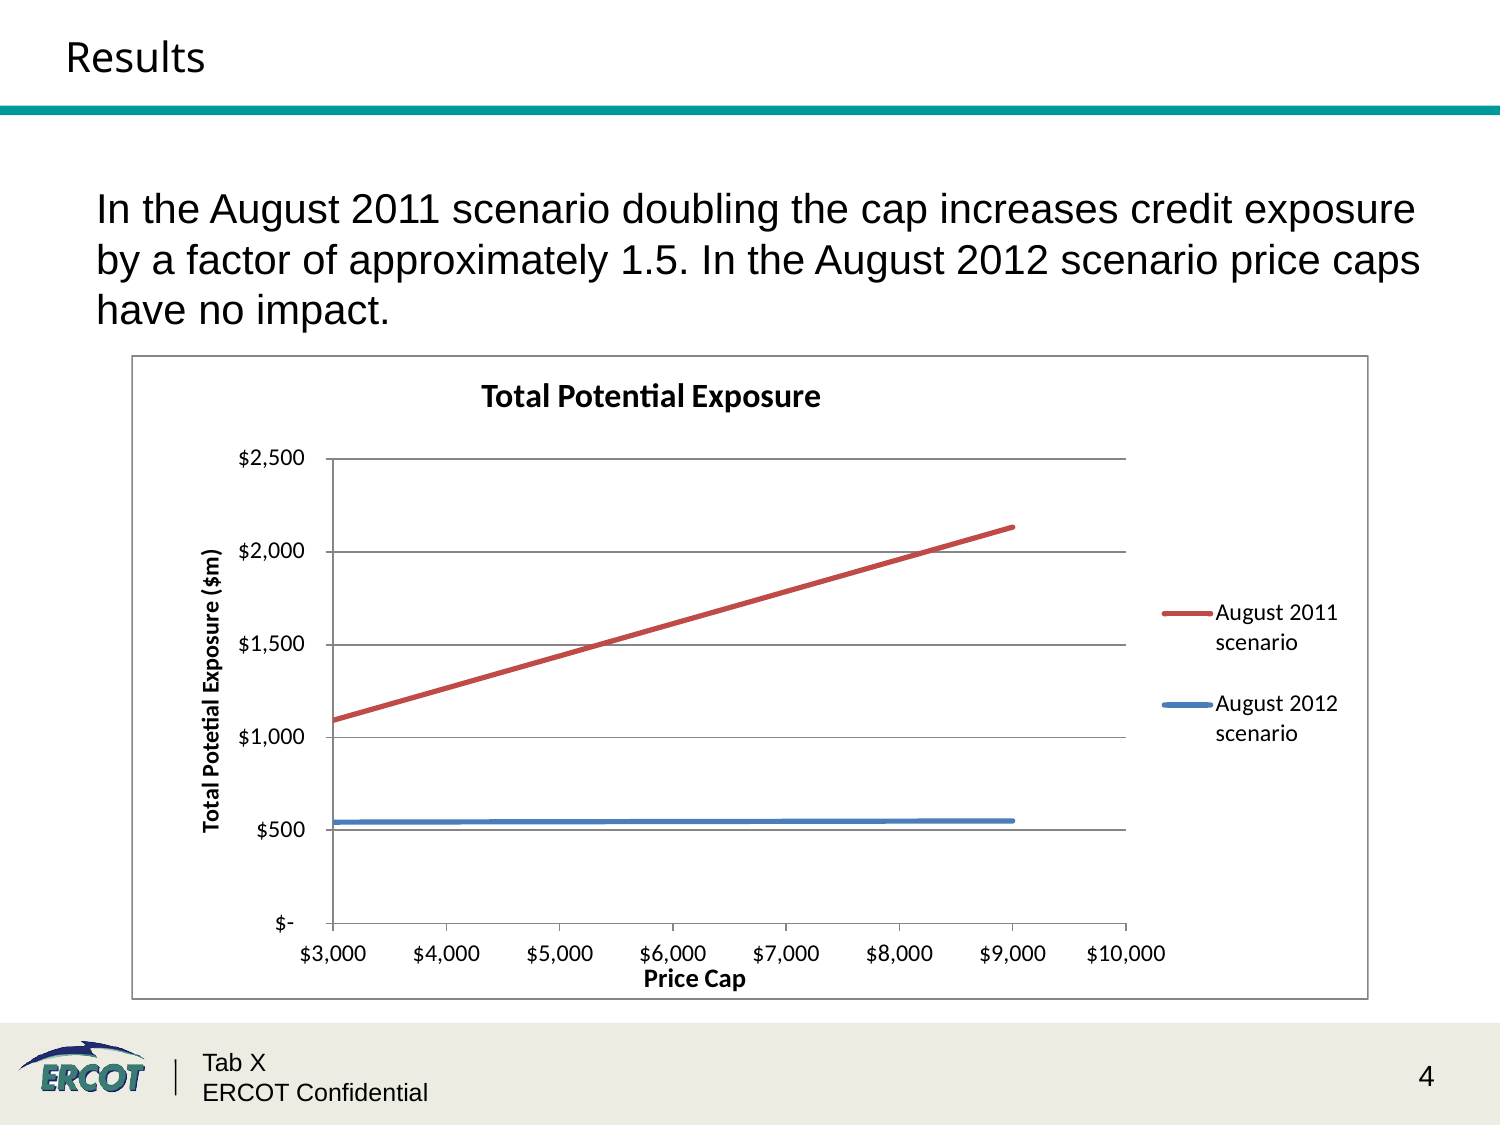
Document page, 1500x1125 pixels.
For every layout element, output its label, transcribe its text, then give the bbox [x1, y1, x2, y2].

text_box Tab X ERCOT Confidential [187, 1039, 650, 1118]
text_box Results [49, 0, 1488, 111]
text_box In the August 2011 scenario doubling the cap increases credit exposure by a factor of approximately 1.5. In the August 2012 scenario price caps have no impact. [81, 174, 1438, 340]
picture [131, 355, 1369, 1001]
picture [10, 1031, 151, 1111]
